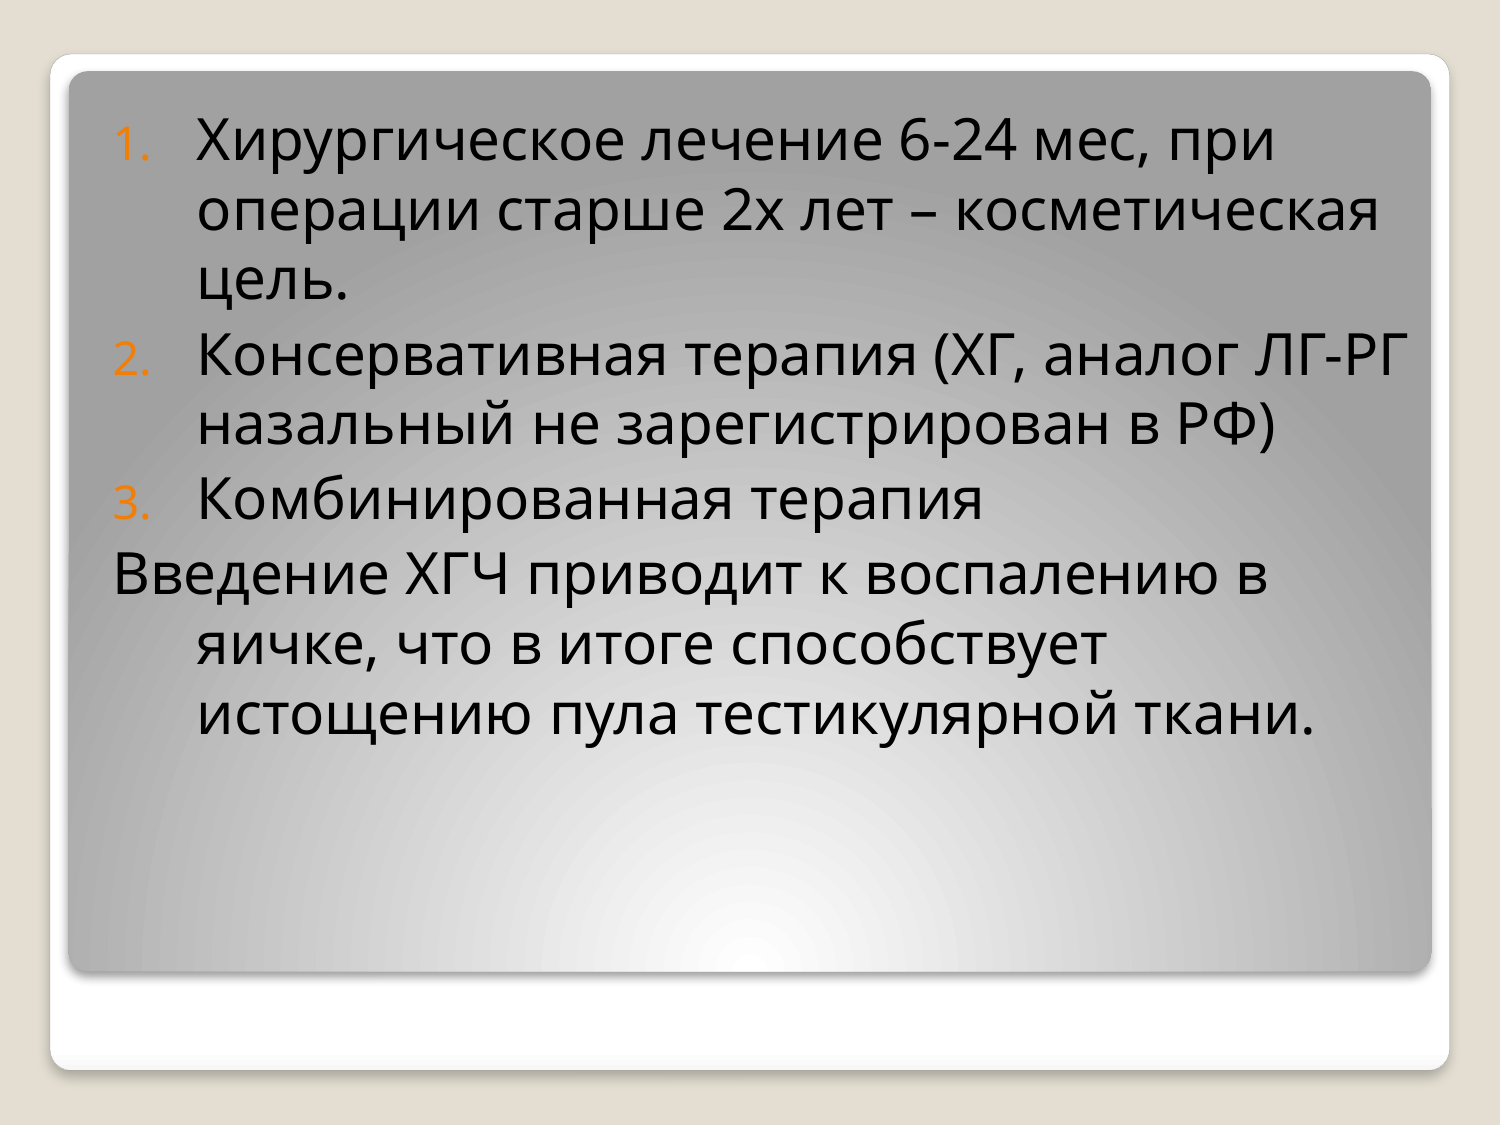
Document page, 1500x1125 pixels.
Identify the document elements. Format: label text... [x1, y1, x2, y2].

list Хирургическое лечение 6-24 мес, при операции старше 2х лет – косметическая цель. Консервативная терапия (ХГ, аналог ЛГ-РГ назальный не зарегистрирован в РФ) Комбинированная терапия Введение ХГЧ приводит к воспалению в яичке, что в итоге способствует истощению пула тестикулярной ткани. [82, 86, 1425, 988]
